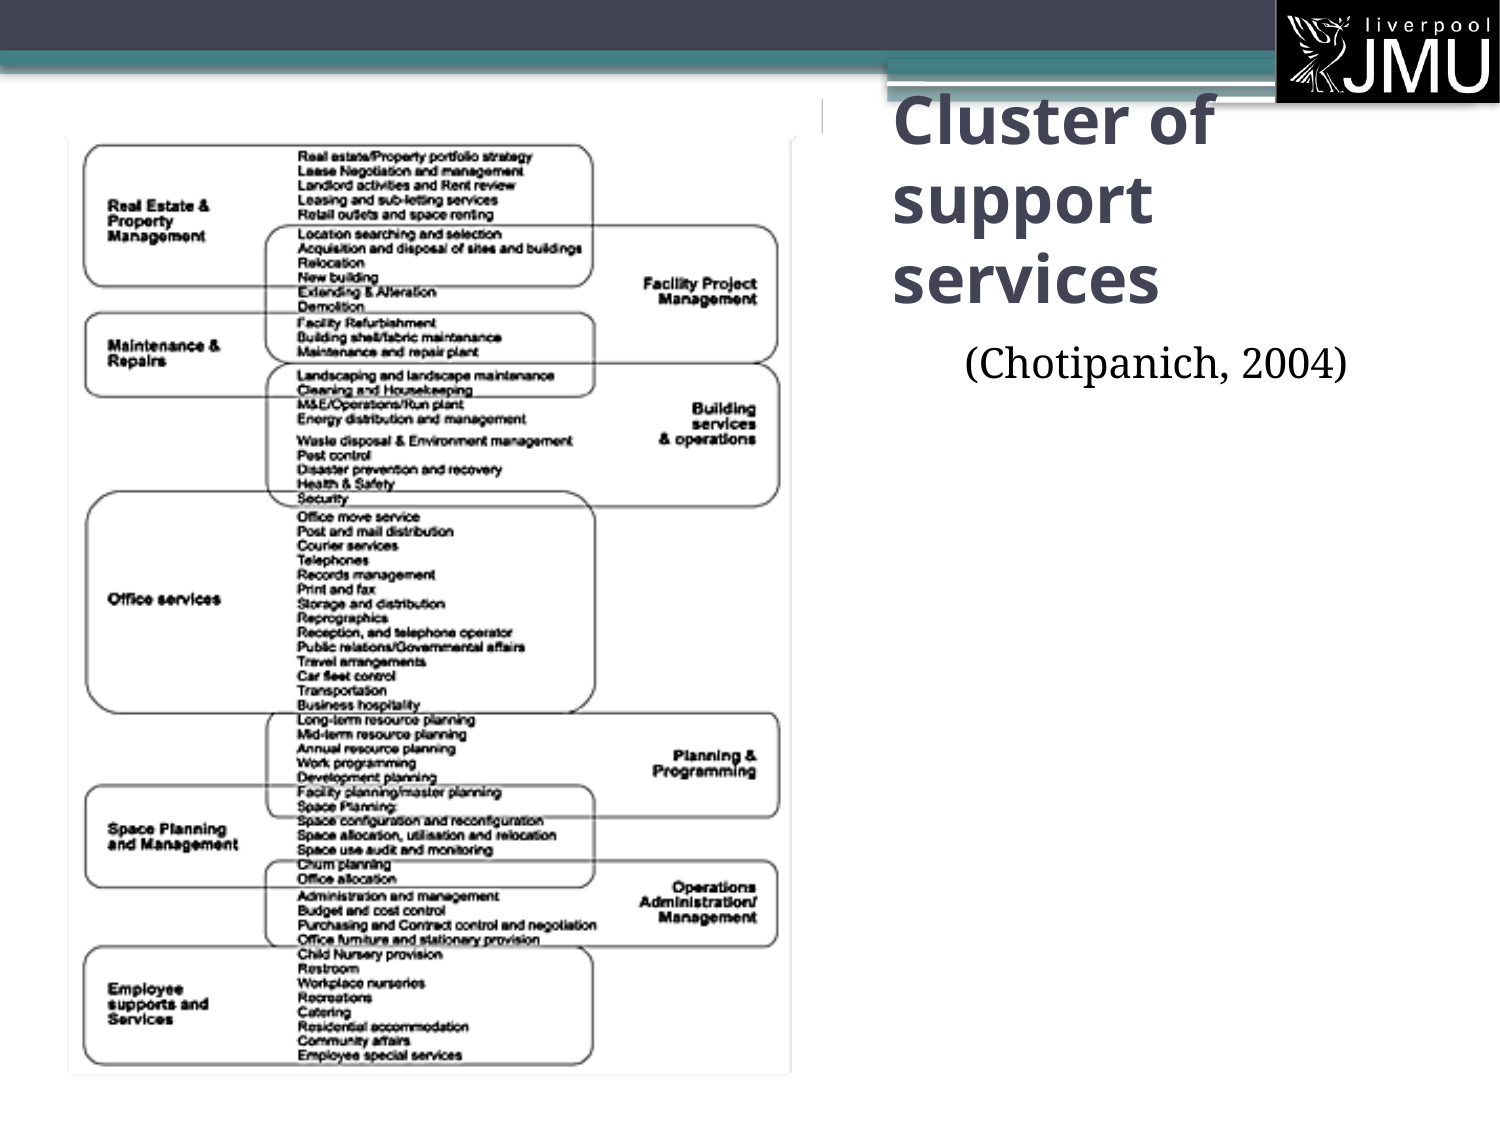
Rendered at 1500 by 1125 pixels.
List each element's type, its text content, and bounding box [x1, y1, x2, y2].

title Cluster of support services [878, 180, 1434, 325]
list (Chotipanich, 2004) [878, 329, 1434, 1088]
picture [1275, 0, 1500, 103]
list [37, 99, 825, 1088]
